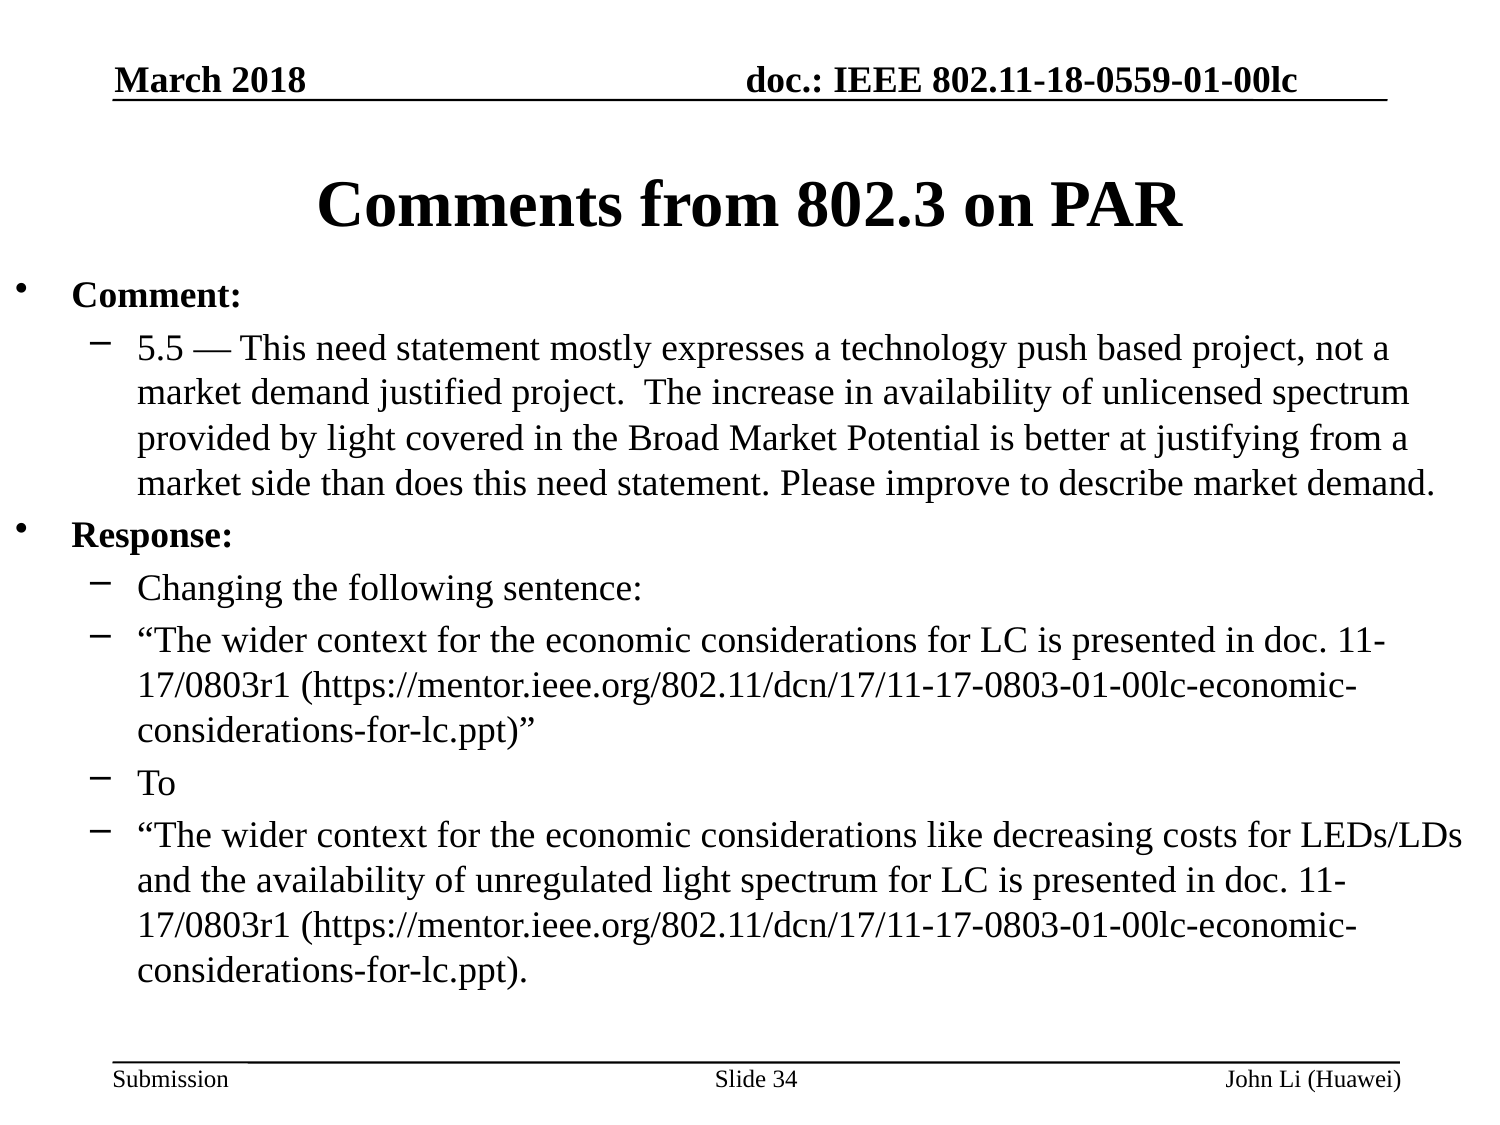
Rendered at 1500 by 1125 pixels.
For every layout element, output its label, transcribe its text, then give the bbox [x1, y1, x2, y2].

list Comment: 5.5 — This need statement mostly expresses a technology push based project, not a market demand justified project. The increase in availability of unlicensed spectrum provided by light covered in the Broad Market Potential is better at justifying from a market side than does this need statement. Please improve to describe market demand. Response: Changing the following sentence: “The wider context for the economic considerations for LC is presented in doc. 11-17/0803r1 (https://mentor.ieee.org/802.11/dcn/17/11-17-0803-01-00lc-economic-considerations-for-lc.ppt)” To “The wider context for the economic considerations like decreasing costs for LEDs/LDs and the availability of unregulated light spectrum for LC is presented in doc. 11-17/0803r1 (https://mentor.ieee.org/802.11/dcn/17/11-17-0803-01-00lc-economic-considerations-for-lc.ppt). [0, 262, 1500, 938]
footer John Li (Huawei) [949, 1061, 1402, 1093]
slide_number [114, 54, 309, 101]
title Comments from 802.3 on PAR [112, 112, 1388, 262]
slide_number Slide 34 [712, 1061, 800, 1093]
